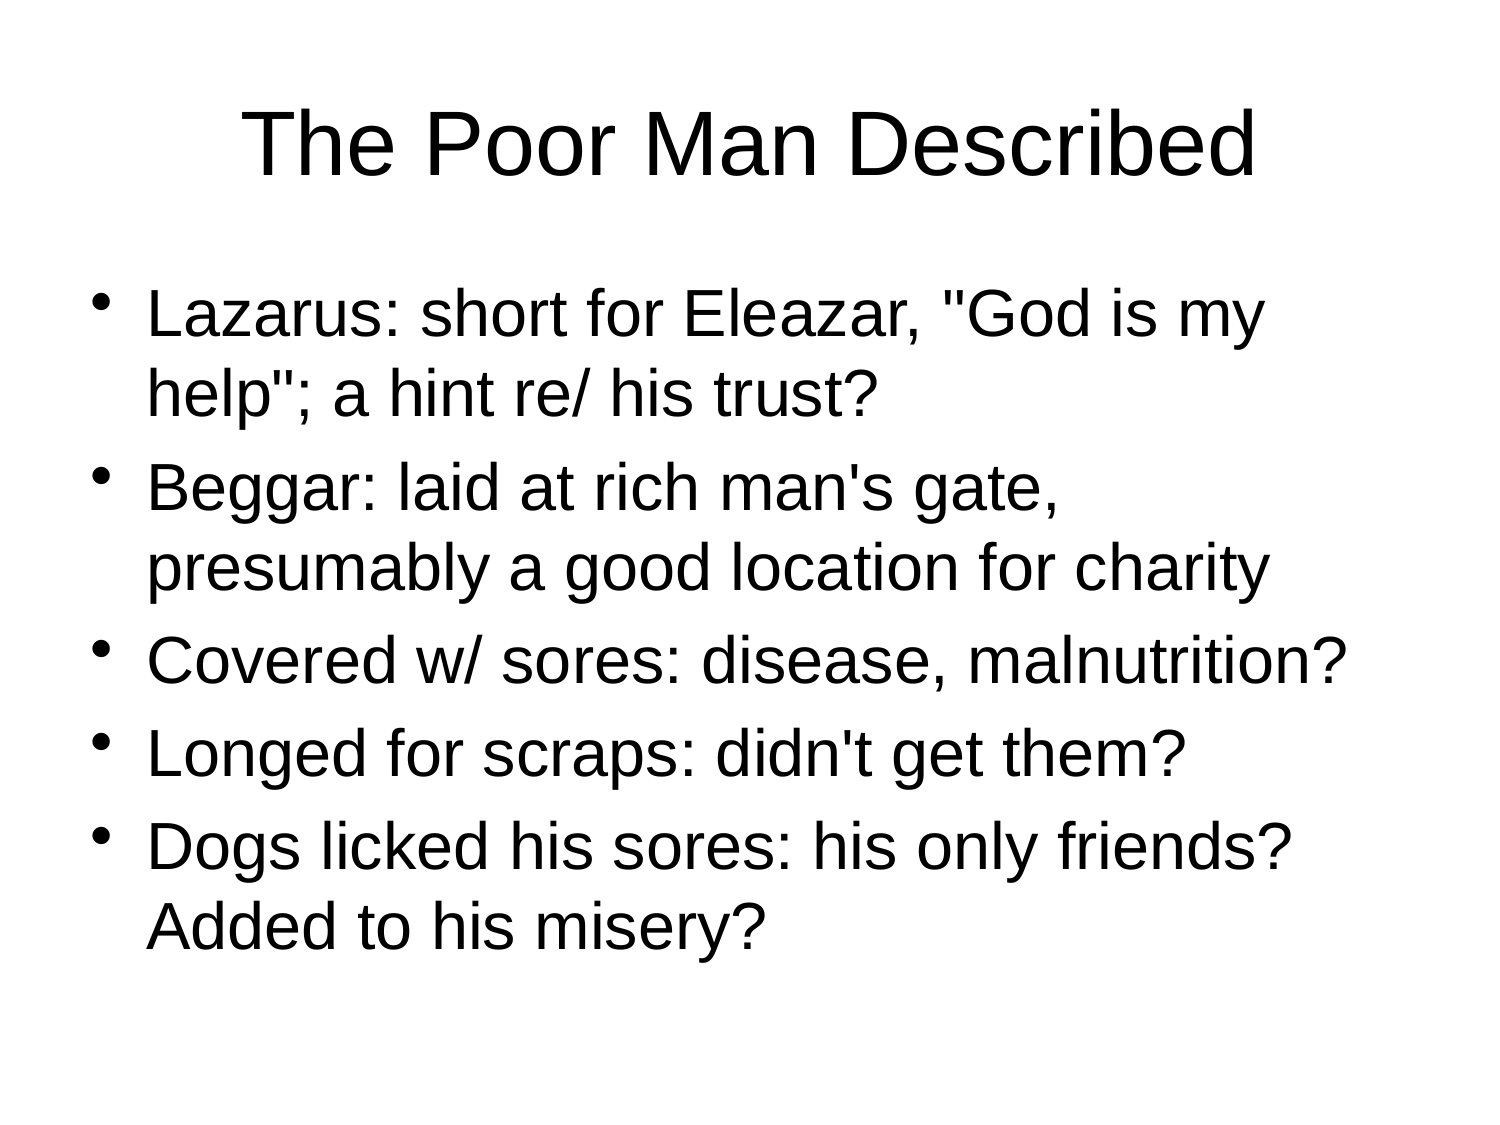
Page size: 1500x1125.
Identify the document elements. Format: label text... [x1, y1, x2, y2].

title The Poor Man Described [75, 45, 1425, 233]
list Lazarus: short for Eleazar, "God is my help"; a hint re/ his trust? Beggar: laid at rich man's gate, presumably a good location for charity Covered w/ sores: disease, malnutrition? Longed for scraps: didn't get them? Dogs licked his sores: his only friends? Added to his misery? [75, 262, 1425, 1005]
